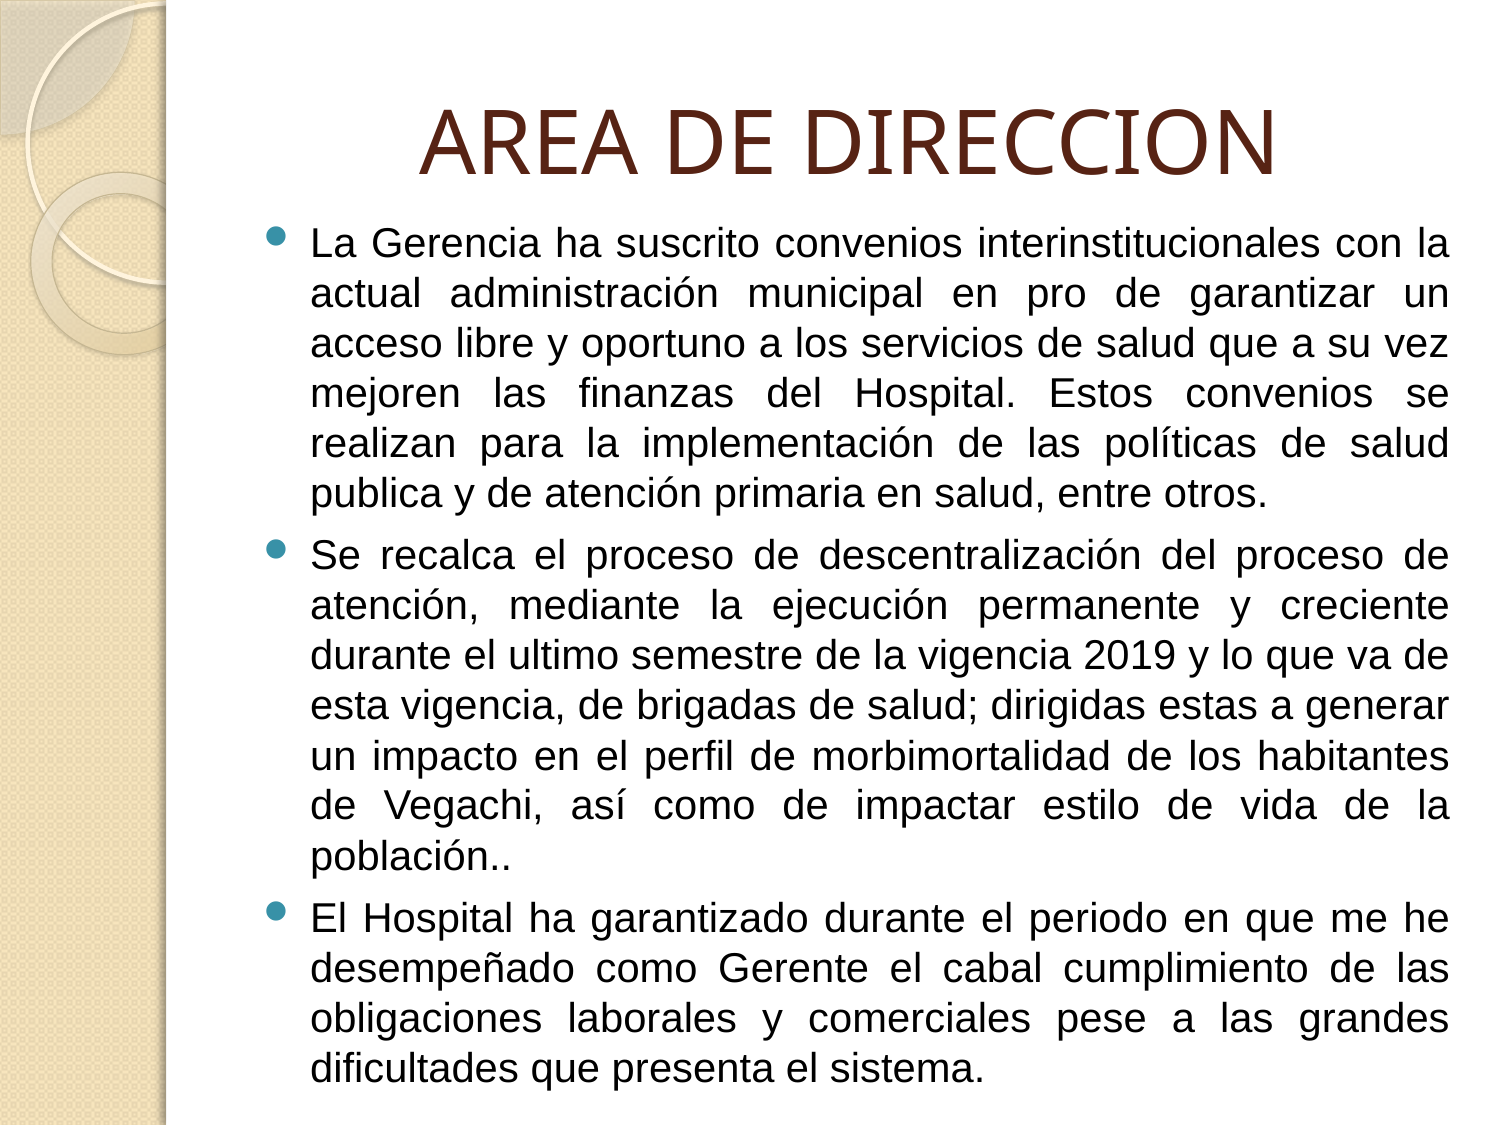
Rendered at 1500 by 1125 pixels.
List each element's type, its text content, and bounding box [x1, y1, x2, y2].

title AREA DE DIRECCION [235, 45, 1466, 208]
list La Gerencia ha suscrito convenios interinstitucionales con la actual administración municipal en pro de garantizar un acceso libre y oportuno a los servicios de salud que a su vez mejoren las finanzas del Hospital. Estos convenios se realizan para la implementación de las políticas de salud publica y de atención primaria en salud, entre otros. Se recalca el proceso de descentralización del proceso de atención, mediante la ejecución permanente y creciente durante el ultimo semestre de la vigencia 2019 y lo que va de esta vigencia, de brigadas de salud; dirigidas estas a generar un impacto en el perfil de morbimortalidad de los habitantes de Vegachi, así como de impactar estilo de vida de la población.. El Hospital ha garantizado durante el periodo en que me he desempeñado como Gerente el cabal cumplimiento de las obligaciones laborales y comerciales pese a las grandes dificultades que presenta el sistema. [235, 208, 1466, 1025]
